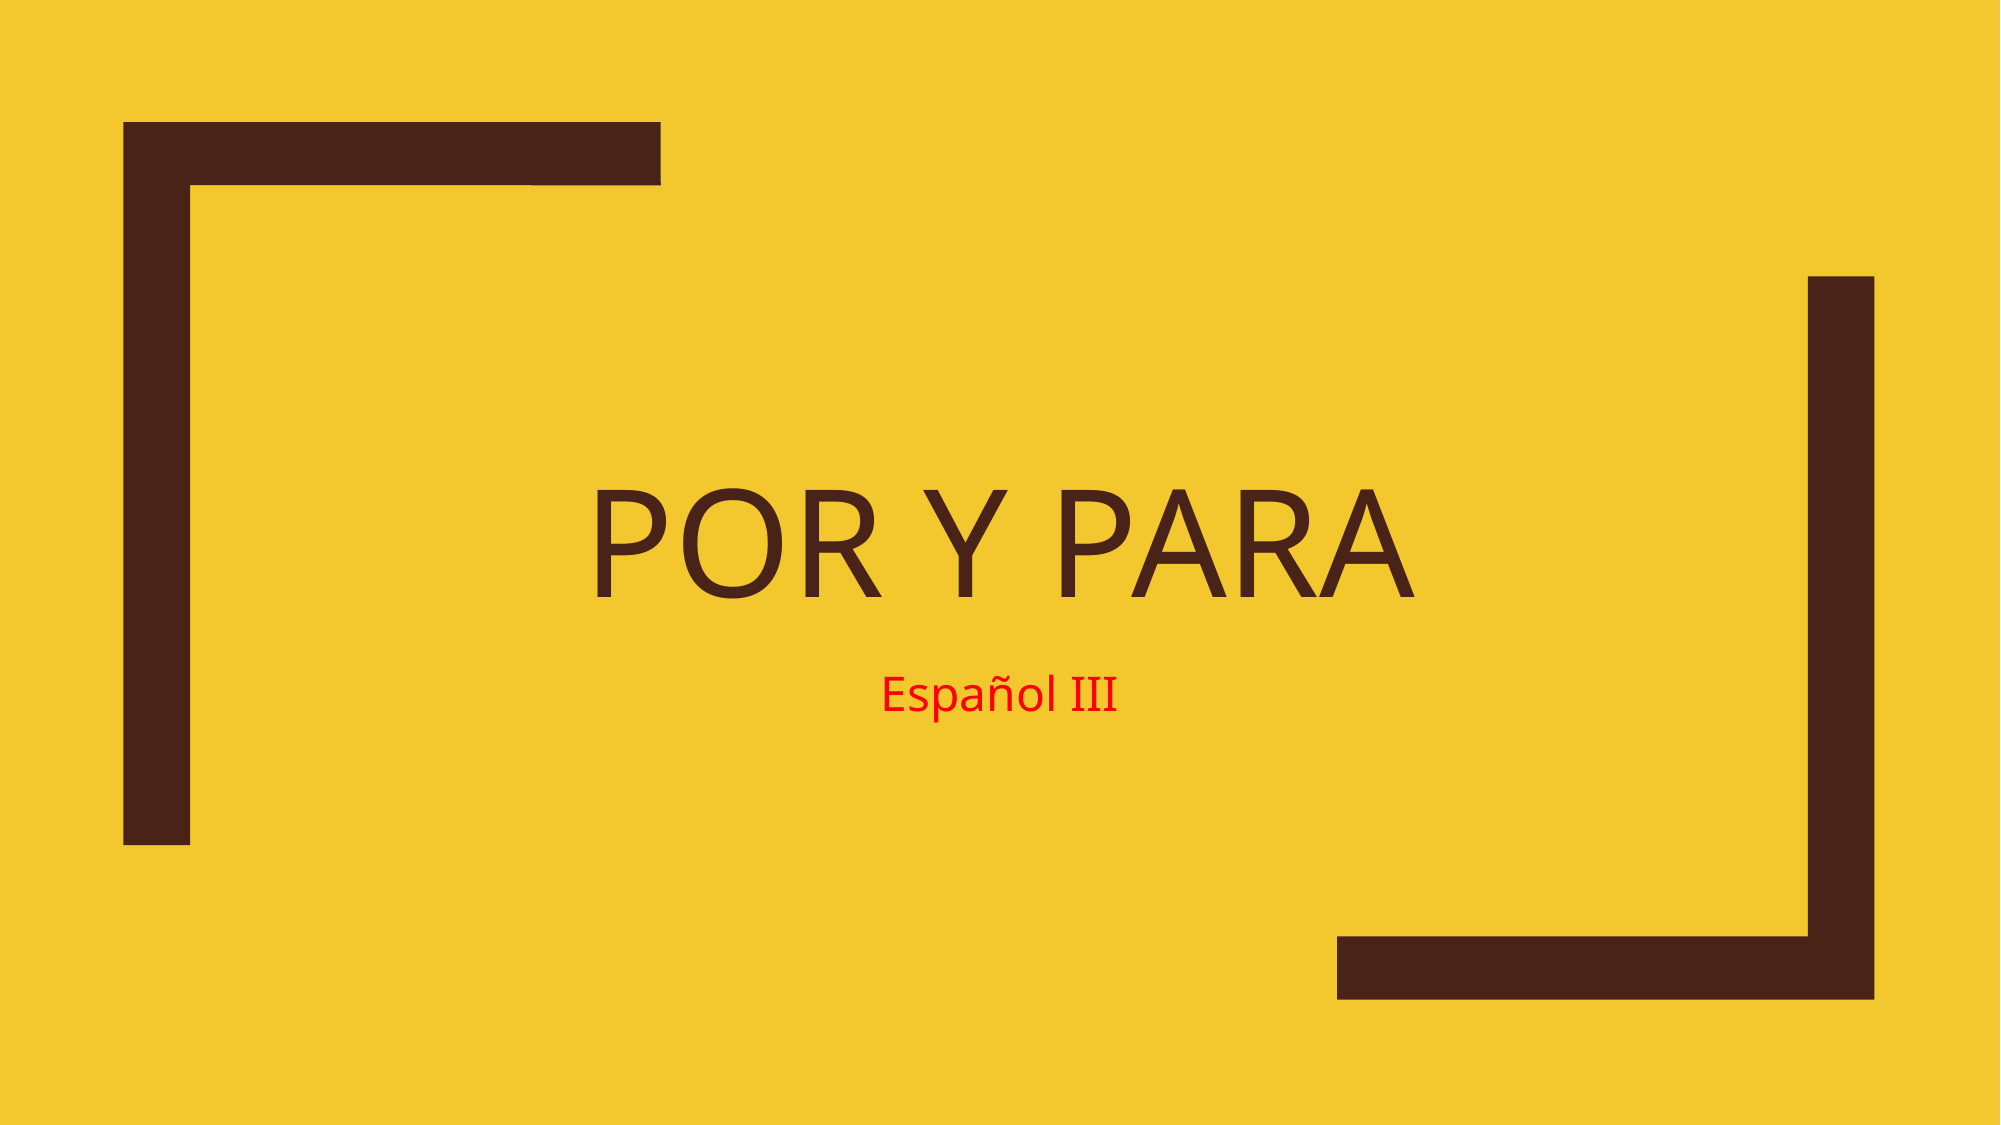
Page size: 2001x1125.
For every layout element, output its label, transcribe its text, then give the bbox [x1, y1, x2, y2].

subtitle Español III [439, 649, 1561, 828]
title Por y para [314, 293, 1686, 638]
